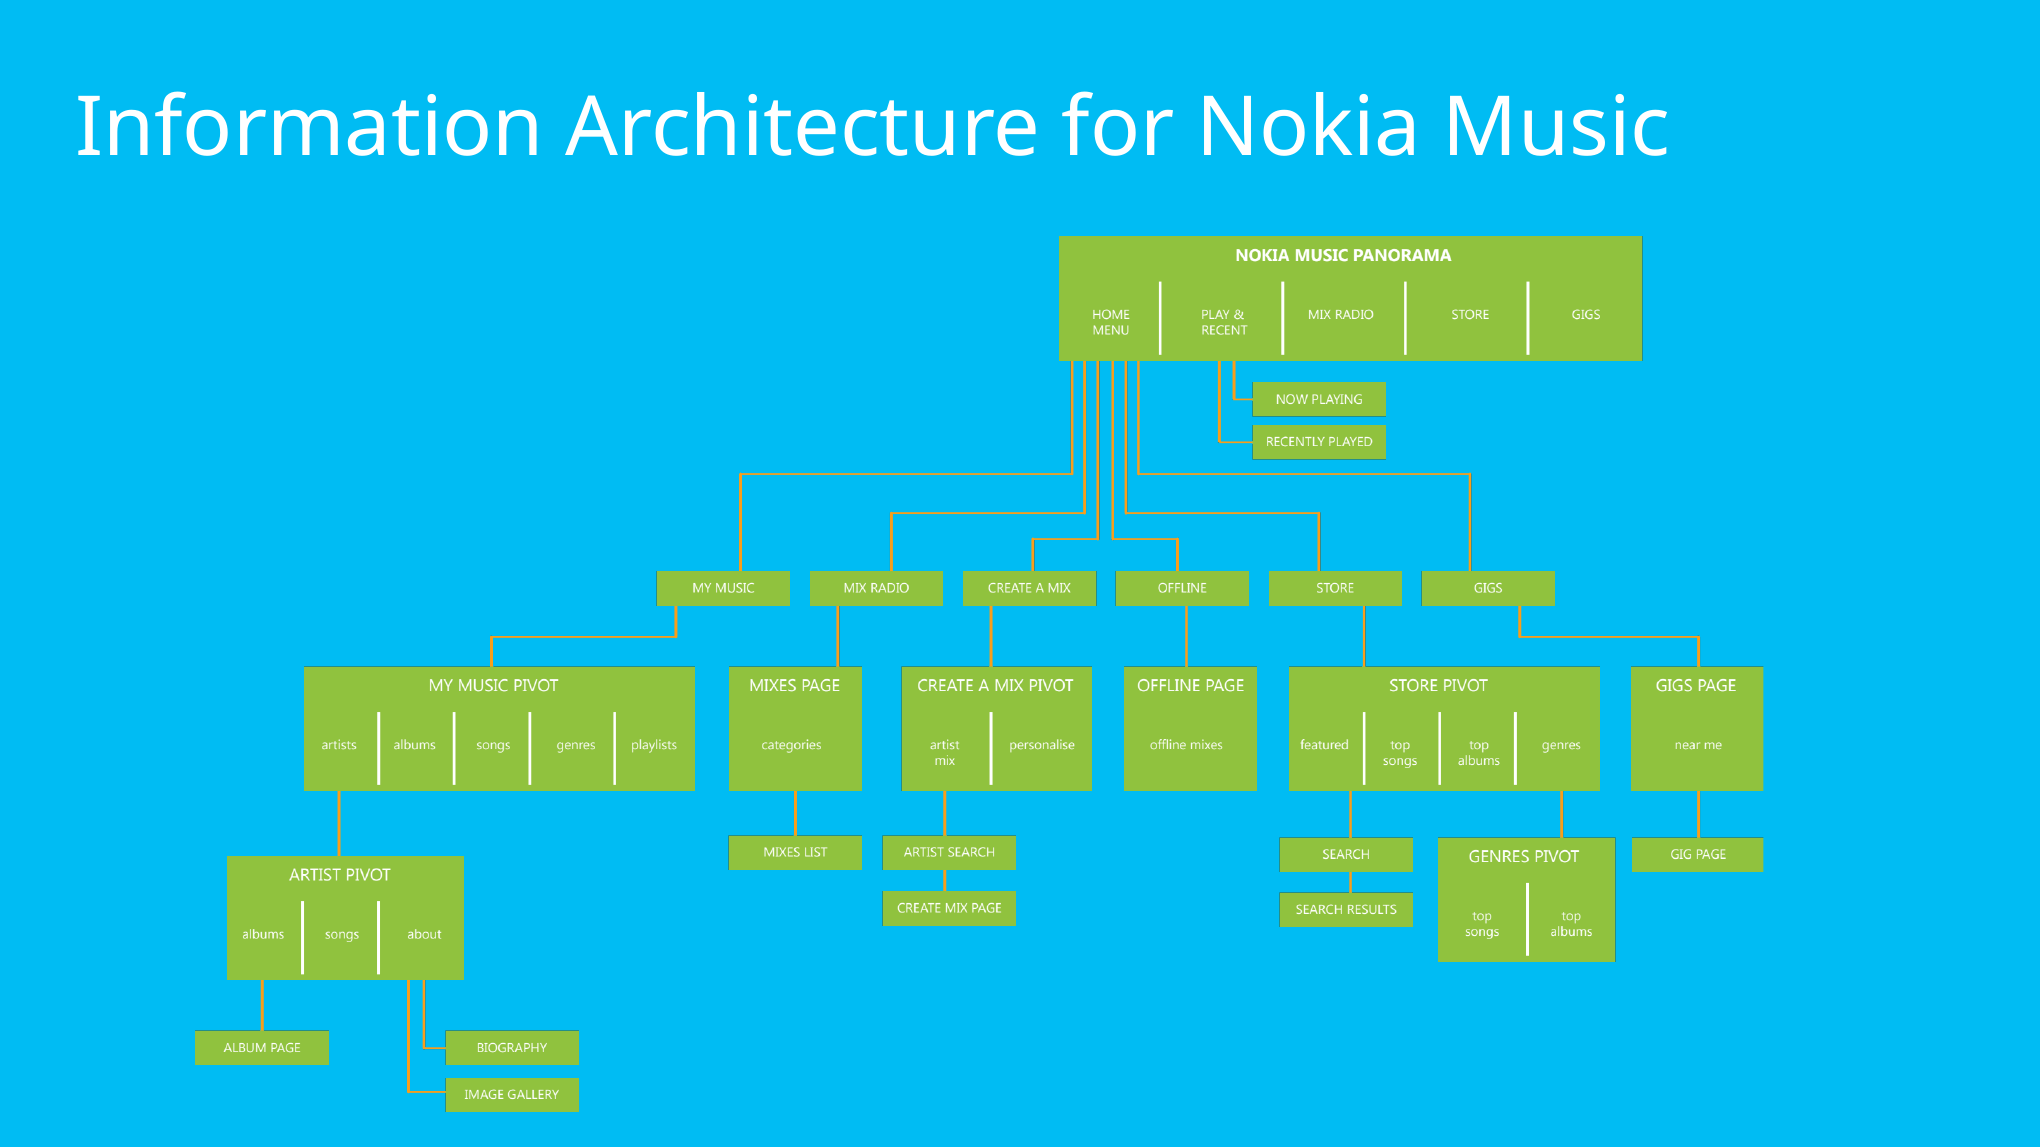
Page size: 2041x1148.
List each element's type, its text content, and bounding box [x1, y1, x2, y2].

picture [1632, 637, 1763, 871]
title Information Architecture for Nokia Music [45, 48, 1996, 199]
picture [657, 474, 789, 637]
picture [1116, 539, 1256, 790]
picture [729, 513, 942, 869]
picture [883, 539, 1096, 925]
picture [1221, 426, 1385, 459]
picture [1422, 474, 1554, 637]
picture [446, 1079, 578, 1111]
picture [196, 637, 694, 1092]
picture [446, 1031, 578, 1064]
picture [1270, 513, 1615, 961]
picture [1060, 237, 1642, 539]
